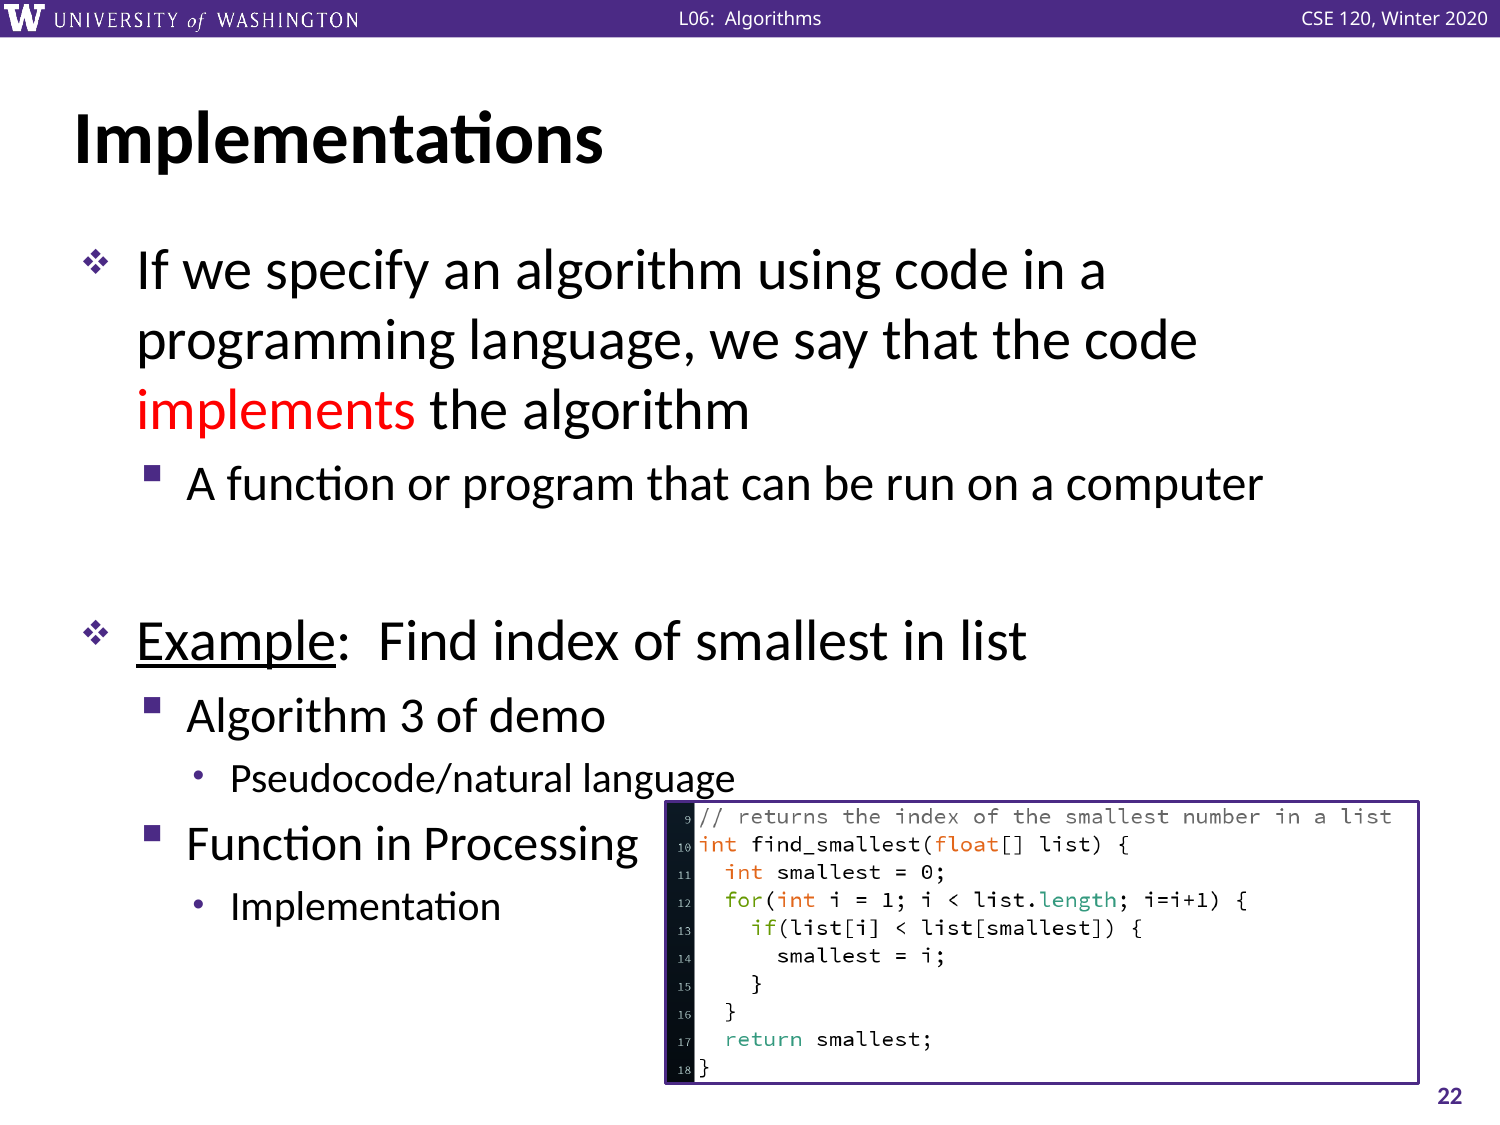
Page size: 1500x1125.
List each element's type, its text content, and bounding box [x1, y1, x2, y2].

picture [666, 803, 1418, 1083]
title Implementations [58, 71, 1438, 197]
picture [4, 4, 358, 32]
slide_number 22 [1400, 1065, 1500, 1125]
list If we specify an algorithm using code in a programming language, we say that the code implements the algorithm A function or program that can be run on a computer Example: Find index of smallest in list Algorithm 3 of demo Pseudocode/natural language Function in Processing Implementation [64, 223, 1438, 1040]
